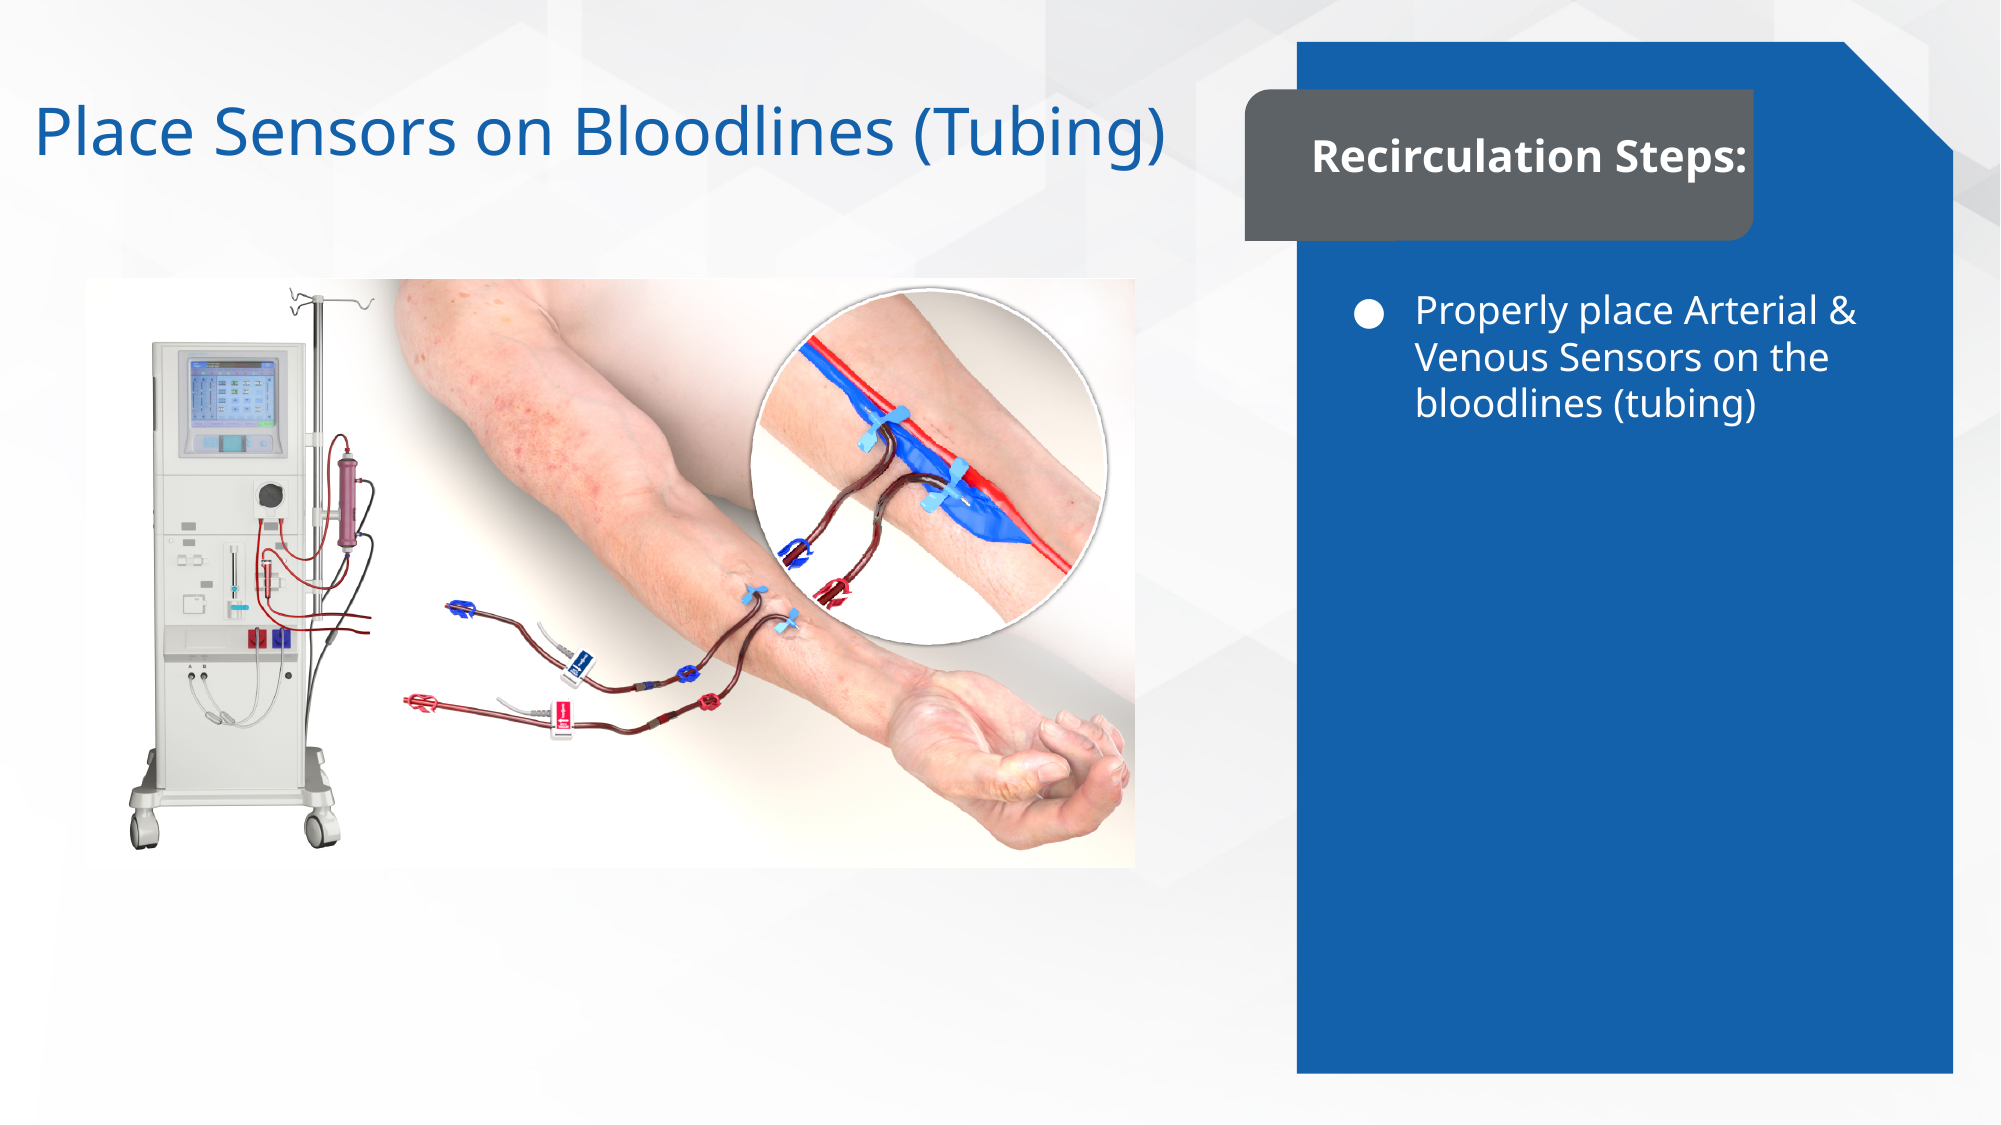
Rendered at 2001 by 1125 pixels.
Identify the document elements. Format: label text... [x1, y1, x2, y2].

list Recirculation Steps: [1295, 120, 1806, 213]
title Place Sensors on Bloodlines (Tubing) [18, 73, 1203, 184]
picture [0, 0, 2001, 1125]
list Properly place Arterial & Venous Sensors on the bloodlines (tubing) [1337, 278, 1920, 1072]
